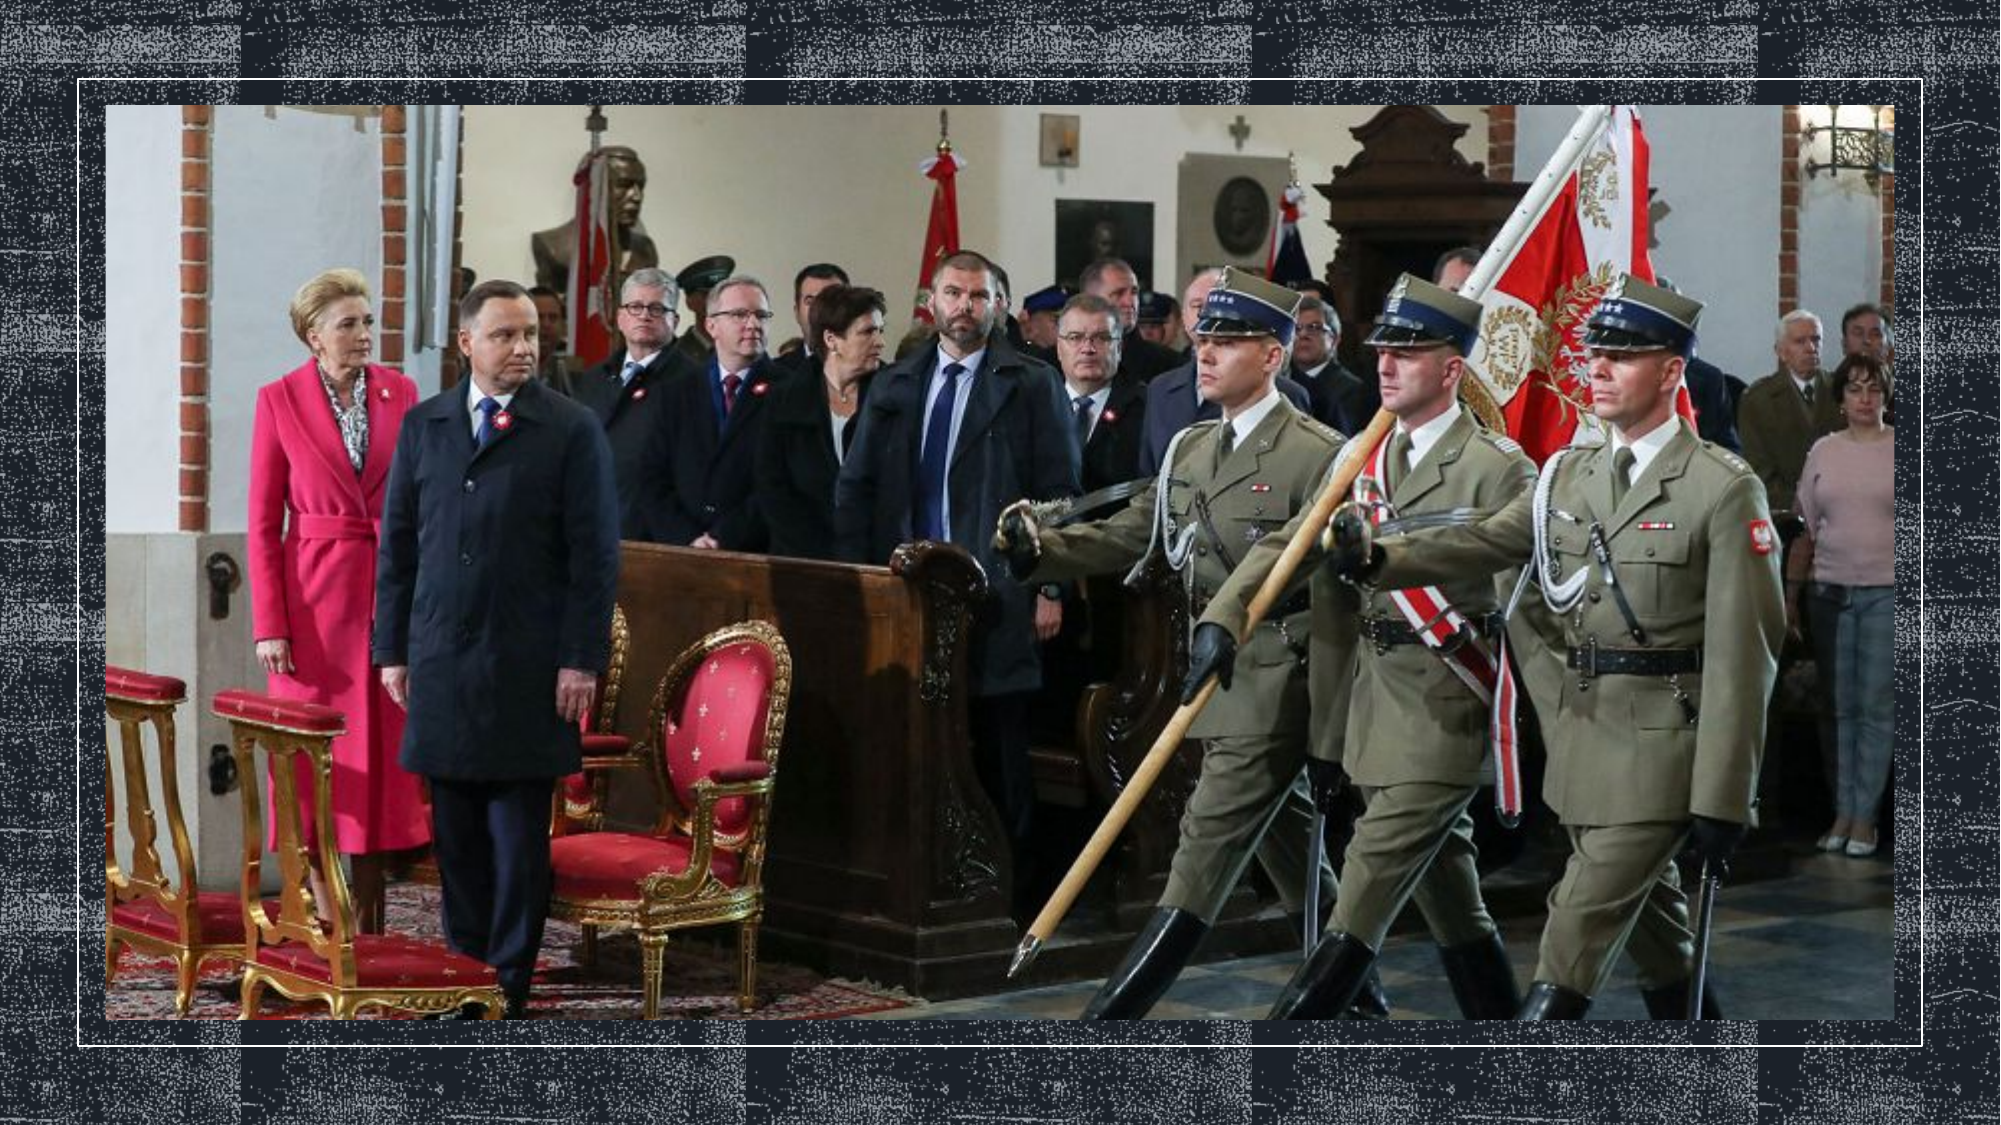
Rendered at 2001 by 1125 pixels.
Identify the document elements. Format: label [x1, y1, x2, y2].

text_box [0, 0, 2000, 1125]
text_box [77, 78, 1923, 1047]
picture [107, 107, 1892, 1016]
